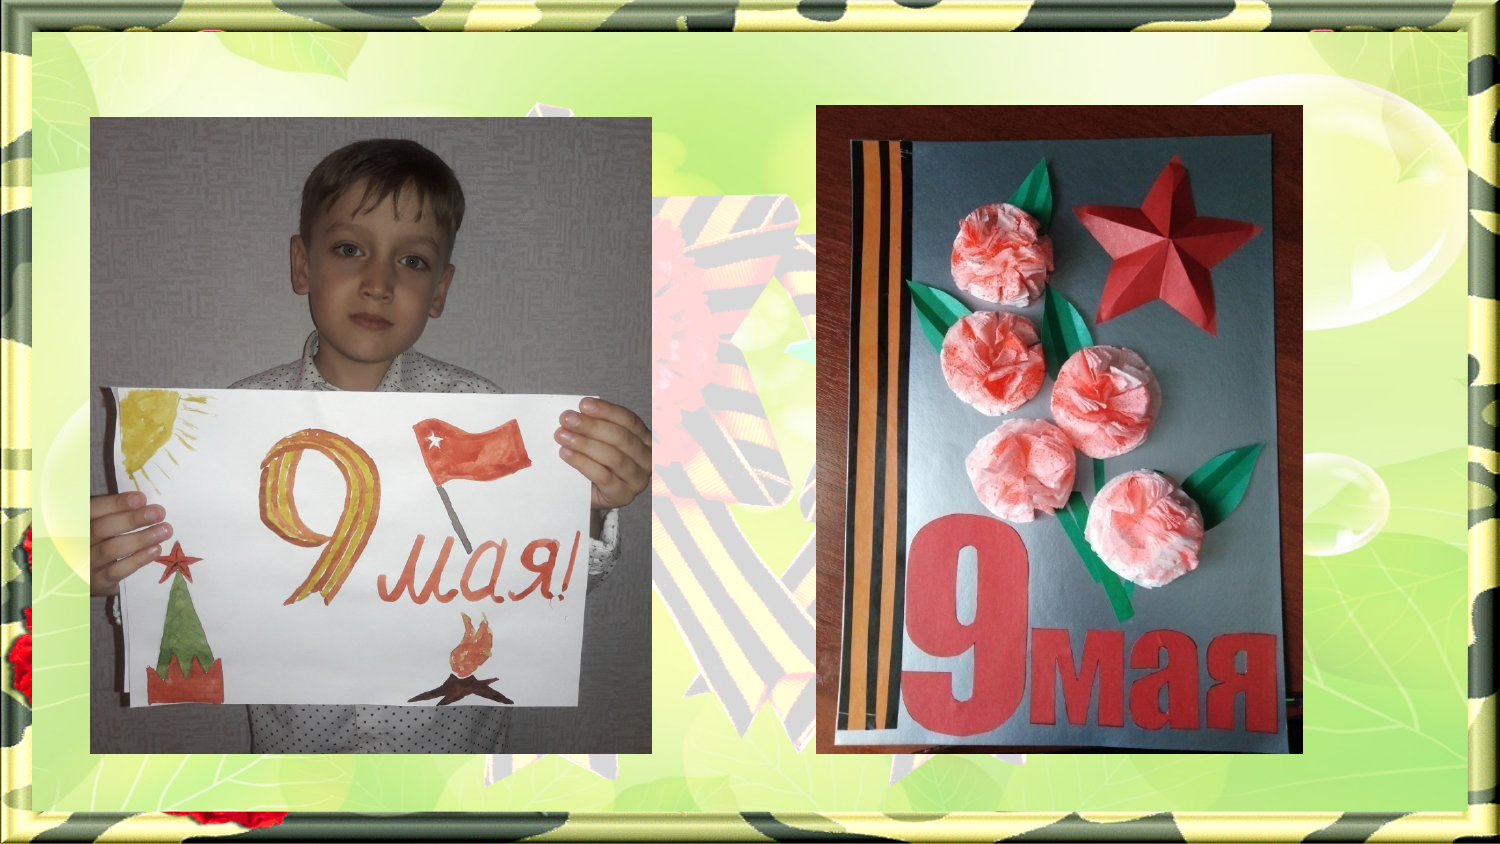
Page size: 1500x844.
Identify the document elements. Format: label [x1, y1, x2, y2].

list [816, 105, 1303, 754]
picture [0, 0, 1500, 844]
list [90, 116, 652, 754]
